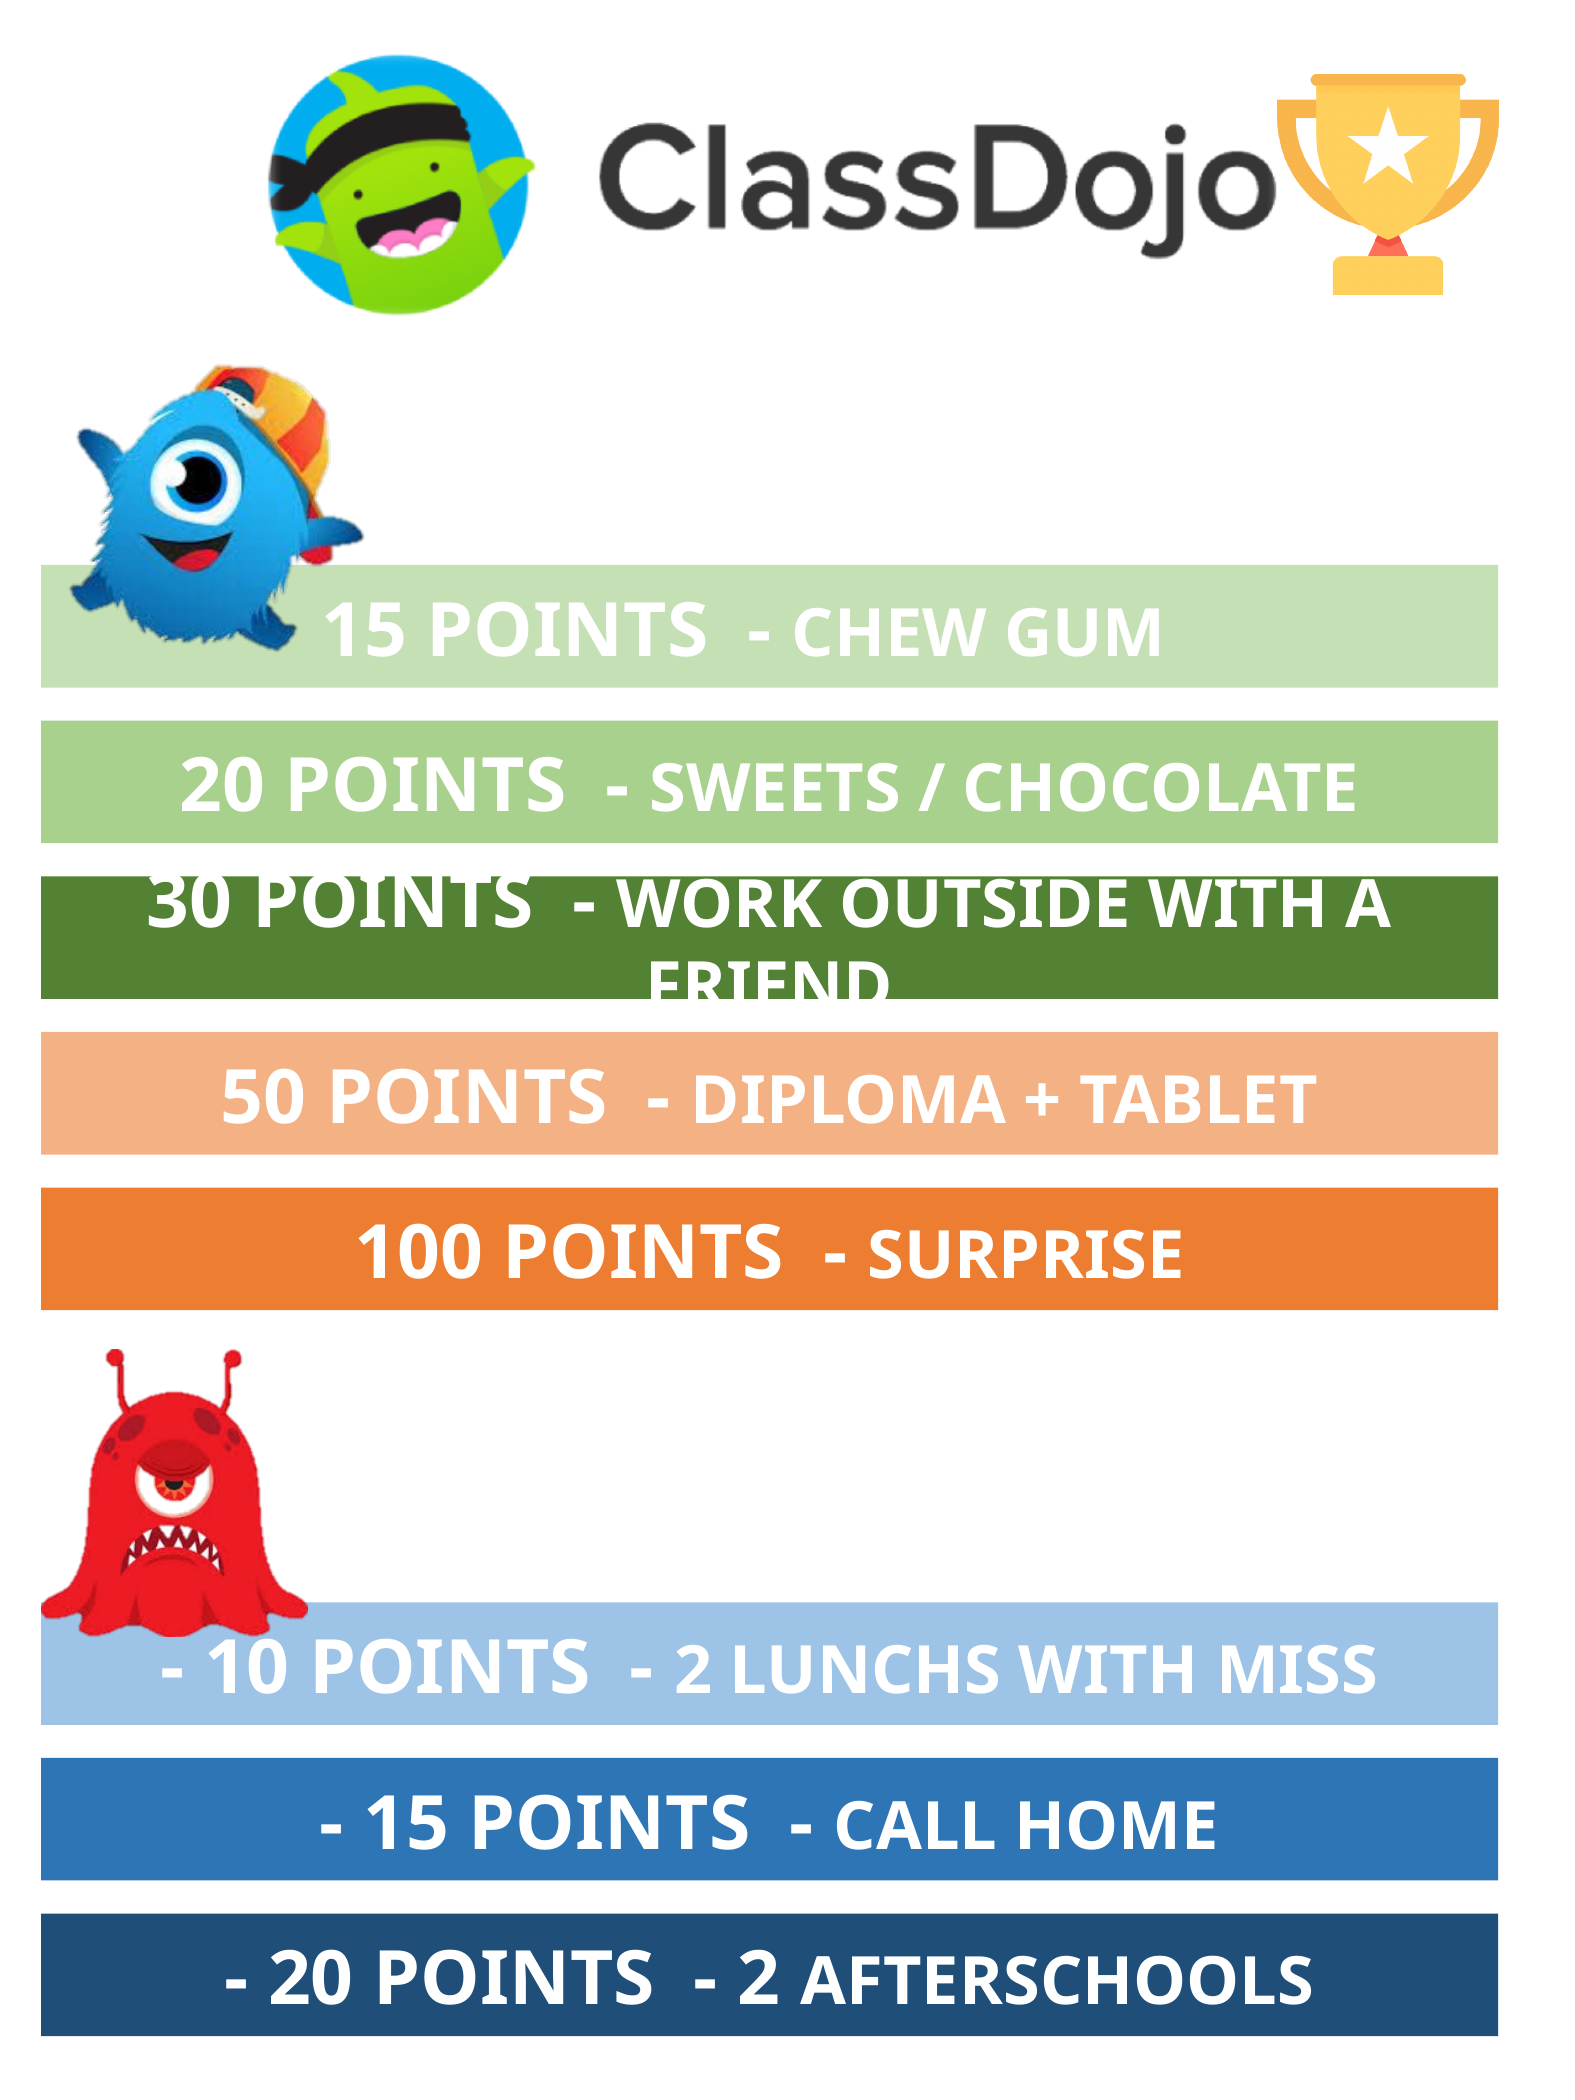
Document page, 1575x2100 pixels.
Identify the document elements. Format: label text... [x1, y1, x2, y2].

text_box 20 POINTS - SWEETS / CHOCOLATE [40, 720, 1499, 844]
text_box 100 POINTS - SURPRISE [40, 1187, 1499, 1311]
picture [4, 31, 1499, 668]
text_box 30 POINTS - WORK OUTSIDE WITH A FRIEND [40, 875, 1499, 1000]
text_box 50 POINTS - DIPLOMA + TABLET [40, 1031, 1499, 1156]
picture [41, 1349, 308, 1637]
text_box - 15 POINTS - CALL HOME [40, 1757, 1499, 1882]
text_box - 10 POINTS - 2 LUNCHS WITH MISS [40, 1601, 1499, 1726]
text_box - 20 POINTS - 2 AFTERSCHOOLS [40, 1913, 1499, 2037]
text_box 15 POINTS - CHEW GUM [40, 564, 1499, 689]
